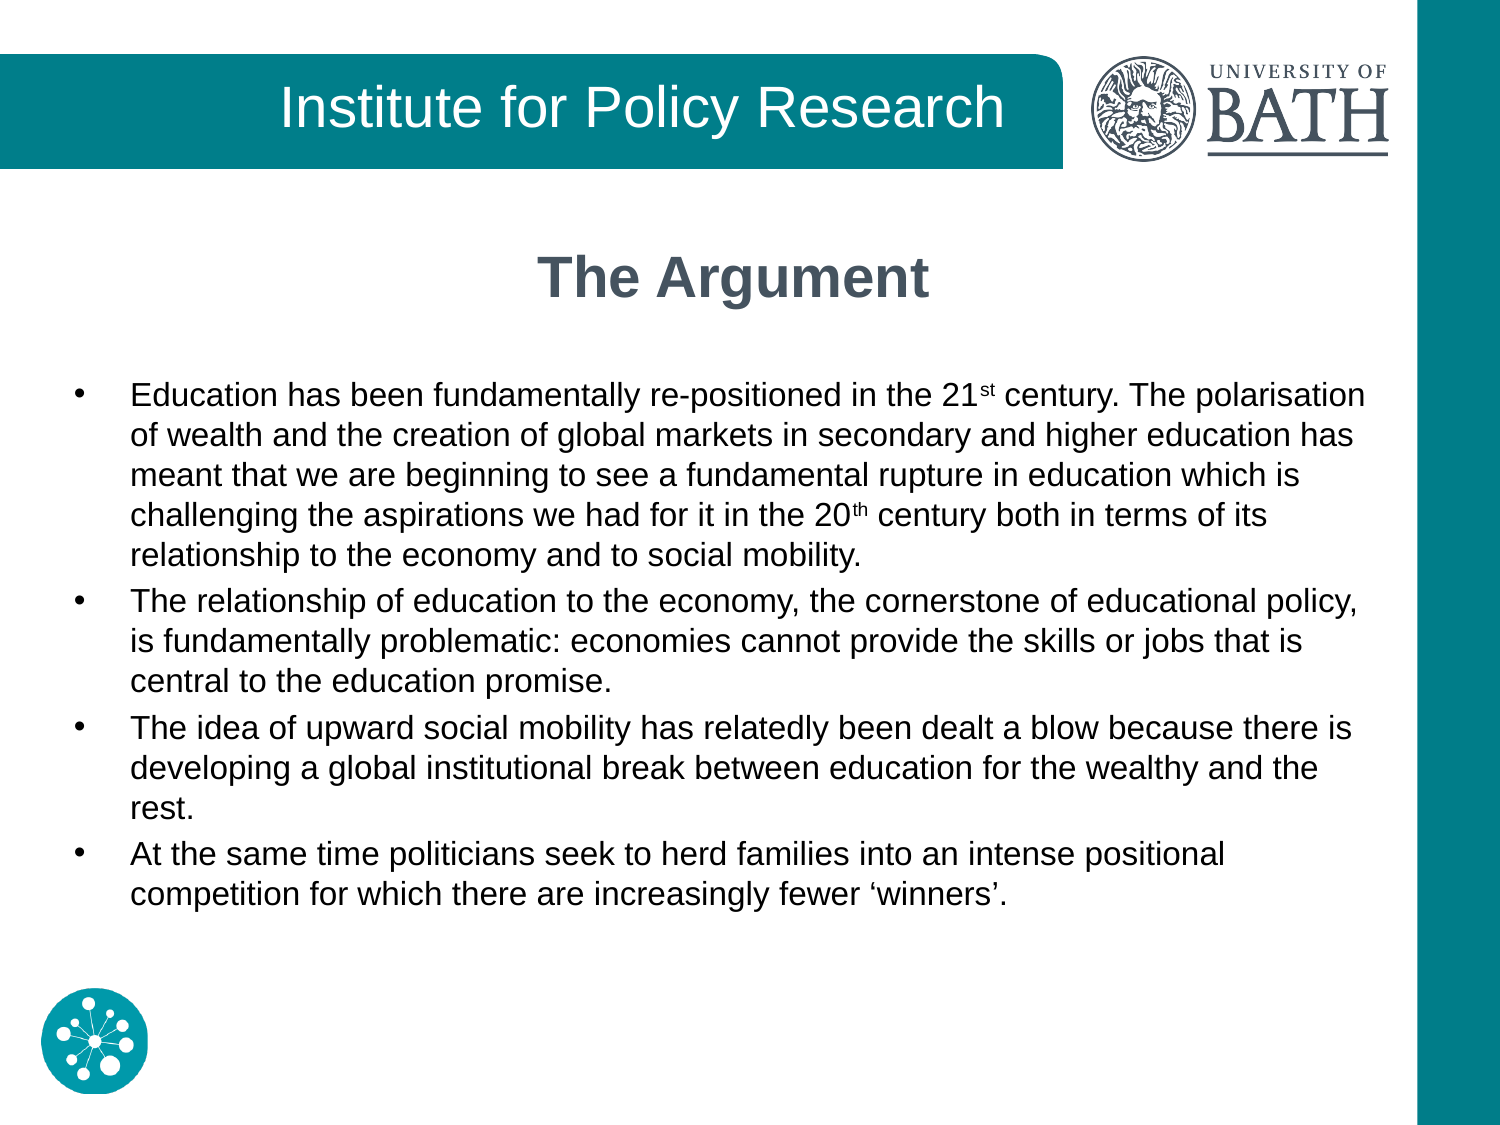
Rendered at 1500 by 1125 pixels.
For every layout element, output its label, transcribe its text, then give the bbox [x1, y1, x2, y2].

picture [1091, 56, 1389, 162]
title The Argument [58, 231, 1409, 327]
picture [0, 54, 1063, 169]
list Education has been fundamentally re-positioned in the 21st century. The polarisation of wealth and the creation of global markets in secondary and higher education has meant that we are beginning to see a fundamental rupture in education which is challenging the aspirations we had for it in the 20th century both in terms of its relationship to the economy and to social mobility. The relationship of education to the economy, the cornerstone of educational policy, is fundamentally problematic: economies cannot provide the skills or jobs that is central to the education promise. The idea of upward social mobility has relatedly been dealt a blow because there is developing a global institutional break between education for the wealthy and the rest. At the same time politicians seek to herd families into an intense positional competition for which there are increasingly fewer ‘winners’. [58, 365, 1394, 1109]
